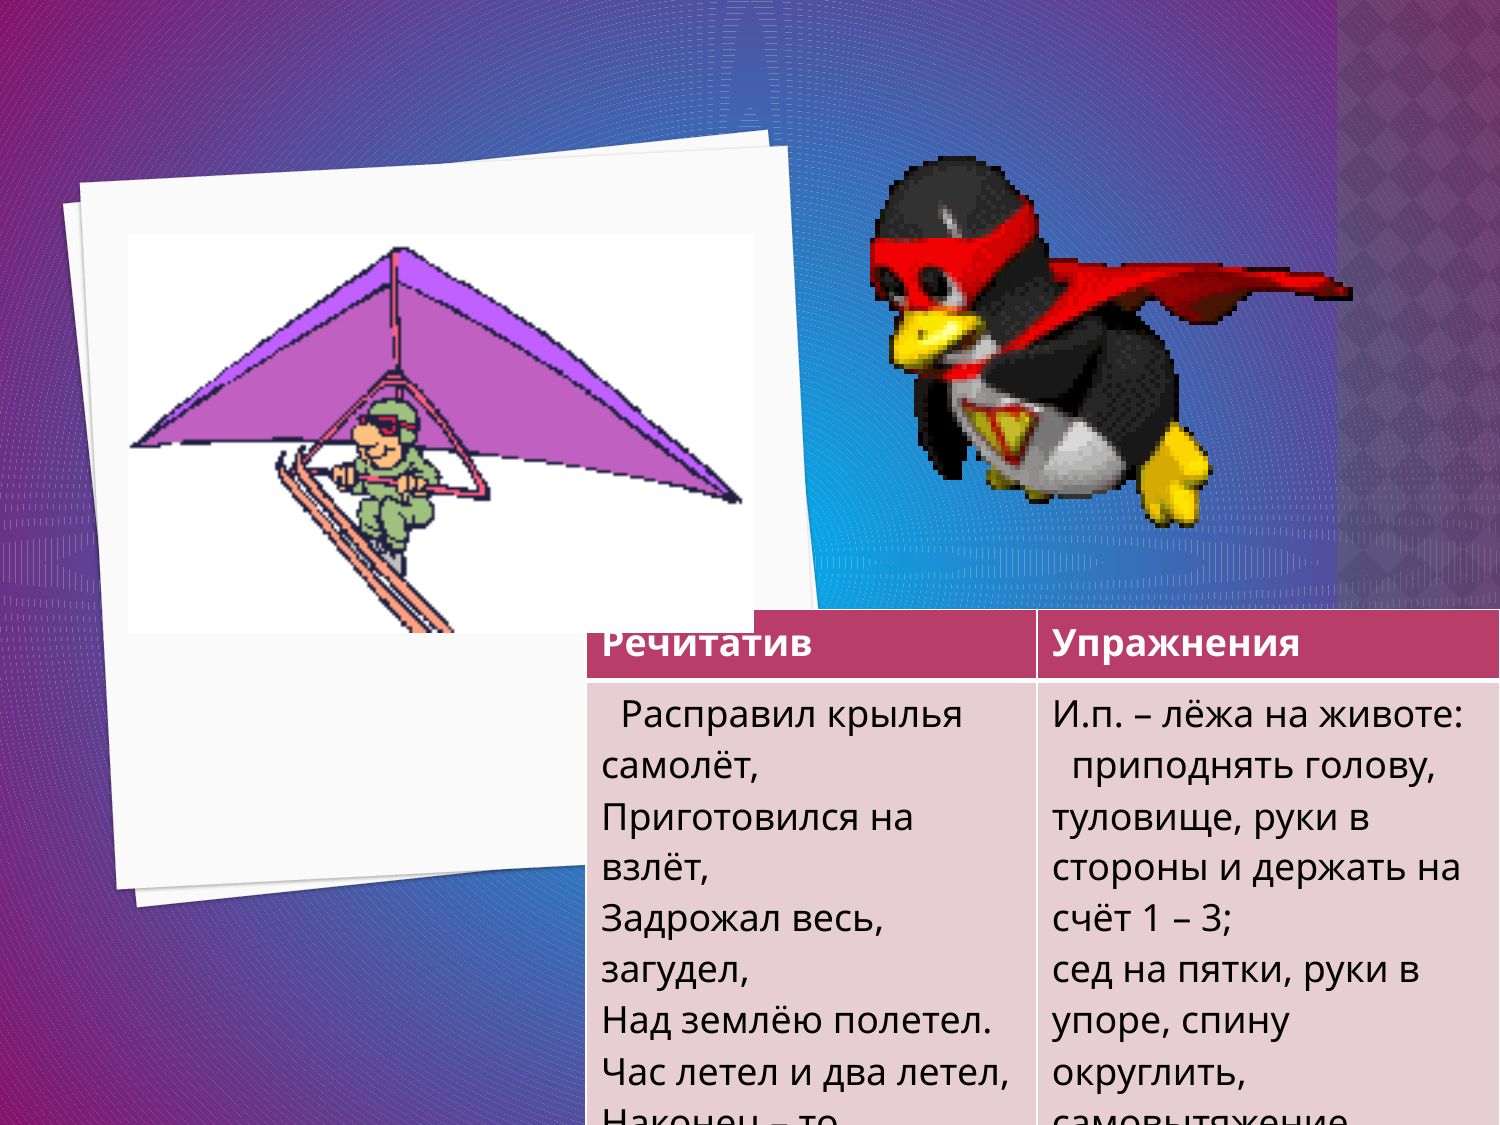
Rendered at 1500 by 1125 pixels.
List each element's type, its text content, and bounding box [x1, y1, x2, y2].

picture [128, 233, 754, 634]
table_cell И.п. – лёжа на животе: приподнять голову, туловище, руки в стороны и держать на счёт 1 – 3; сед на пятки, руки в упоре, спину округлить, самовытяжение. [1038, 683, 1499, 1125]
picture [831, 151, 1397, 636]
table_header Речитатив [587, 610, 1036, 678]
table_header Упражнения [1038, 610, 1499, 678]
table_cell Расправил крылья самолёт, Приготовился на взлёт, Задрожал весь, загудел, Над землёю полетел. Час летел и два летел, Наконец – то прилетел. [587, 683, 1036, 1125]
